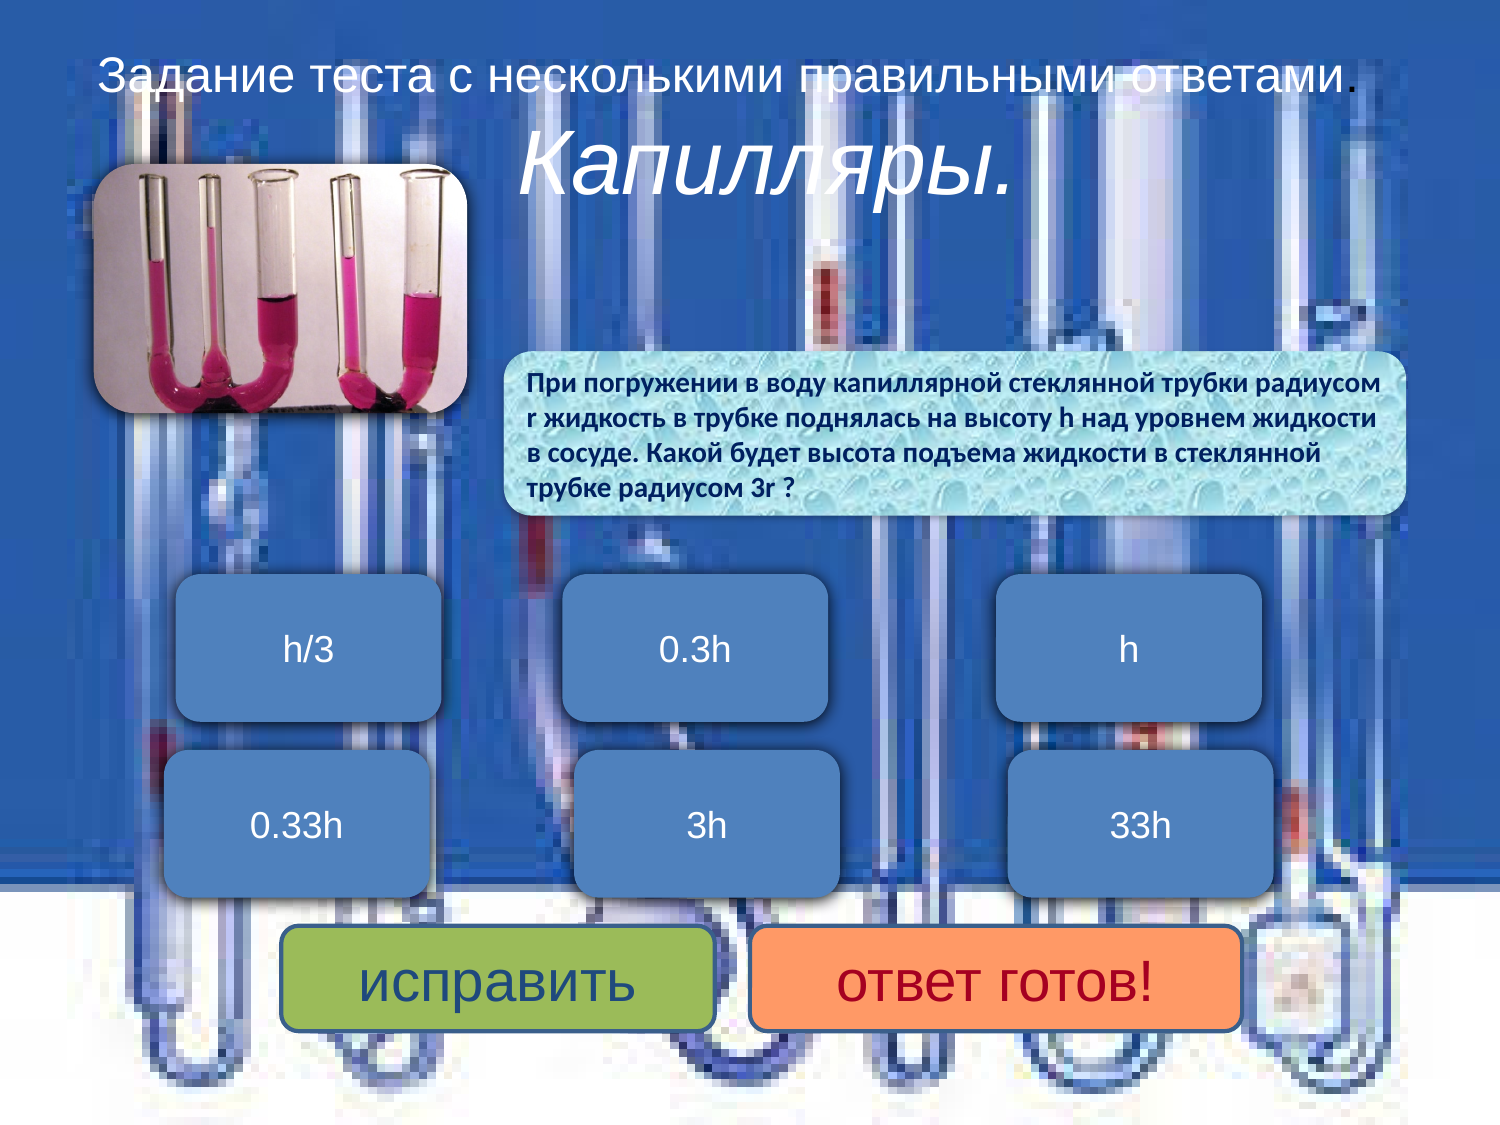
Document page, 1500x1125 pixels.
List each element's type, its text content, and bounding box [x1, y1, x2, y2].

text_box h/3 [173, 571, 444, 724]
list Задание теста с несколькими правильными ответами. [81, 34, 1433, 125]
text_box h [993, 571, 1264, 724]
title Капилляры. [93, 116, 1444, 200]
text_box 0.33h [161, 747, 432, 900]
text_box 3h [571, 747, 842, 900]
text_box исправить [279, 923, 717, 1034]
text_box ответ готов! [747, 923, 1245, 1034]
text_box При погружении в воду капиллярной стеклянной трубки радиусом r жидкость в трубке поднялась на высоту h над уровнем жидкости в сосуде. Какой будет высота подъема жидкости в стеклянной трубке радиусом 3r ? [501, 349, 1409, 518]
text_box 0.3h [560, 571, 831, 724]
picture [0, 0, 1500, 1125]
text_box 33h [1005, 747, 1276, 900]
